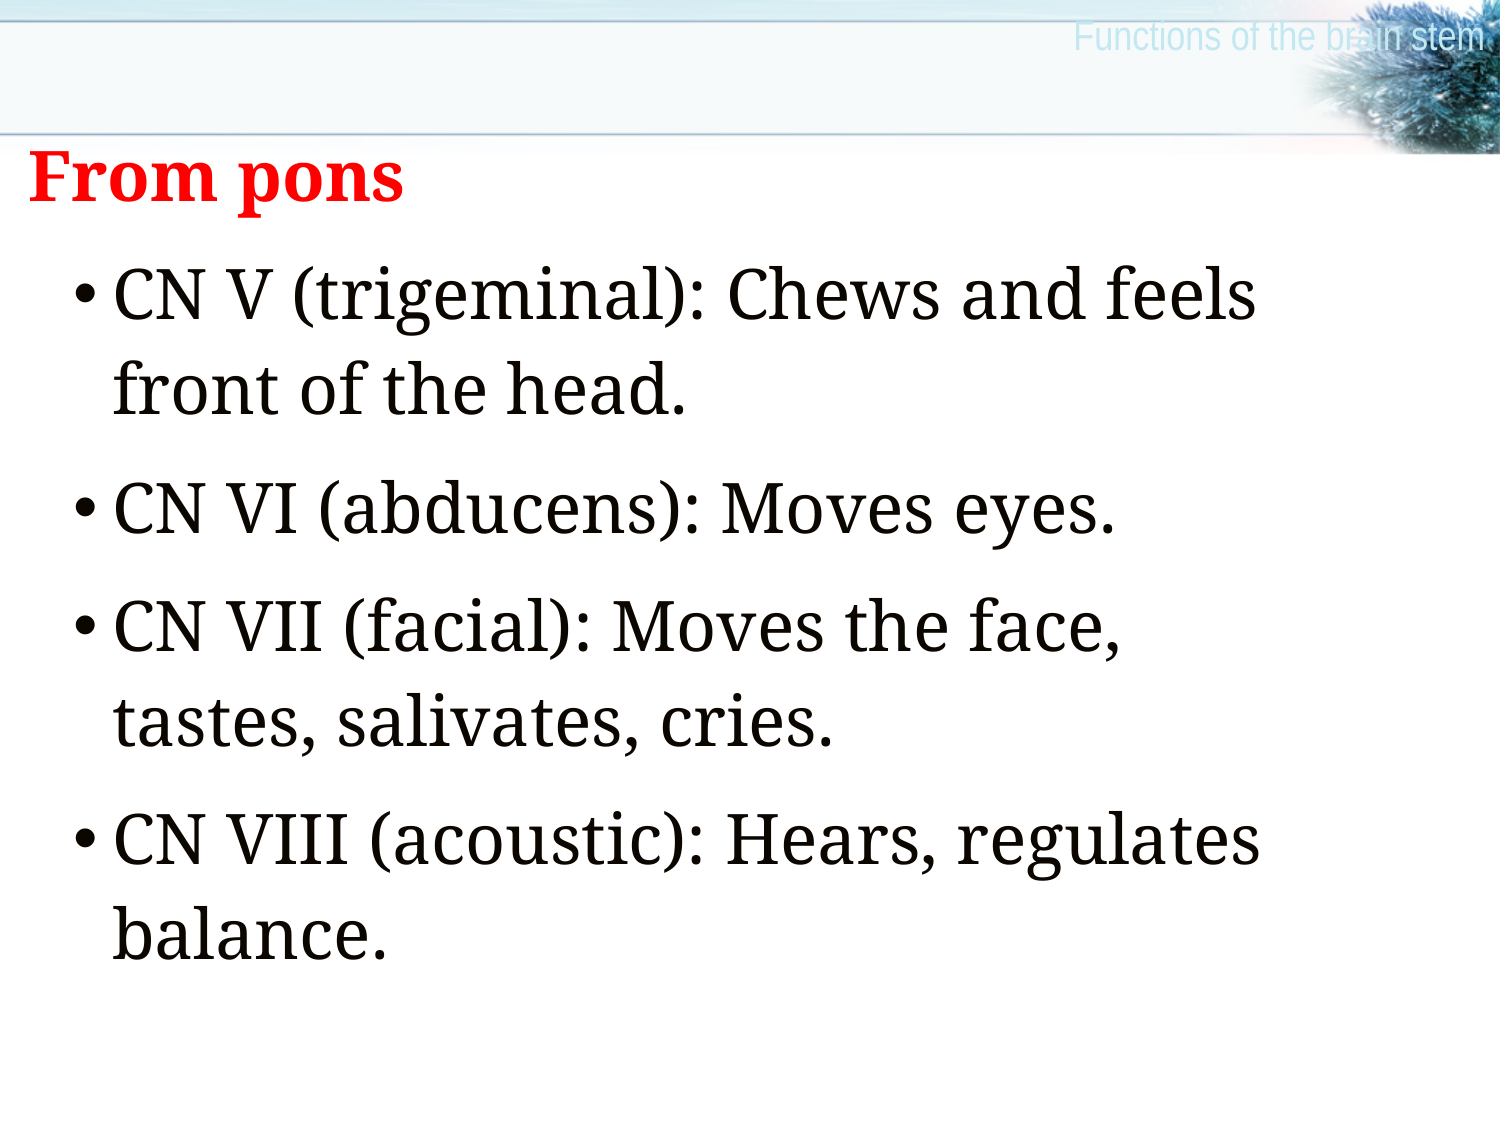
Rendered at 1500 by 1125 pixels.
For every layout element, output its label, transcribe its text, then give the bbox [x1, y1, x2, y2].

list From pons CN V (trigeminal): Chews and feels front of the head. CN VI (abducens): Moves eyes. CN VII (facial): Moves the face, tastes, salivates, cries. CN VIII (acoustic): Hears, regulates balance. [0, 119, 1353, 994]
text_box Functions of the brain stem [1039, 1, 1500, 67]
picture [0, 0, 1500, 1125]
